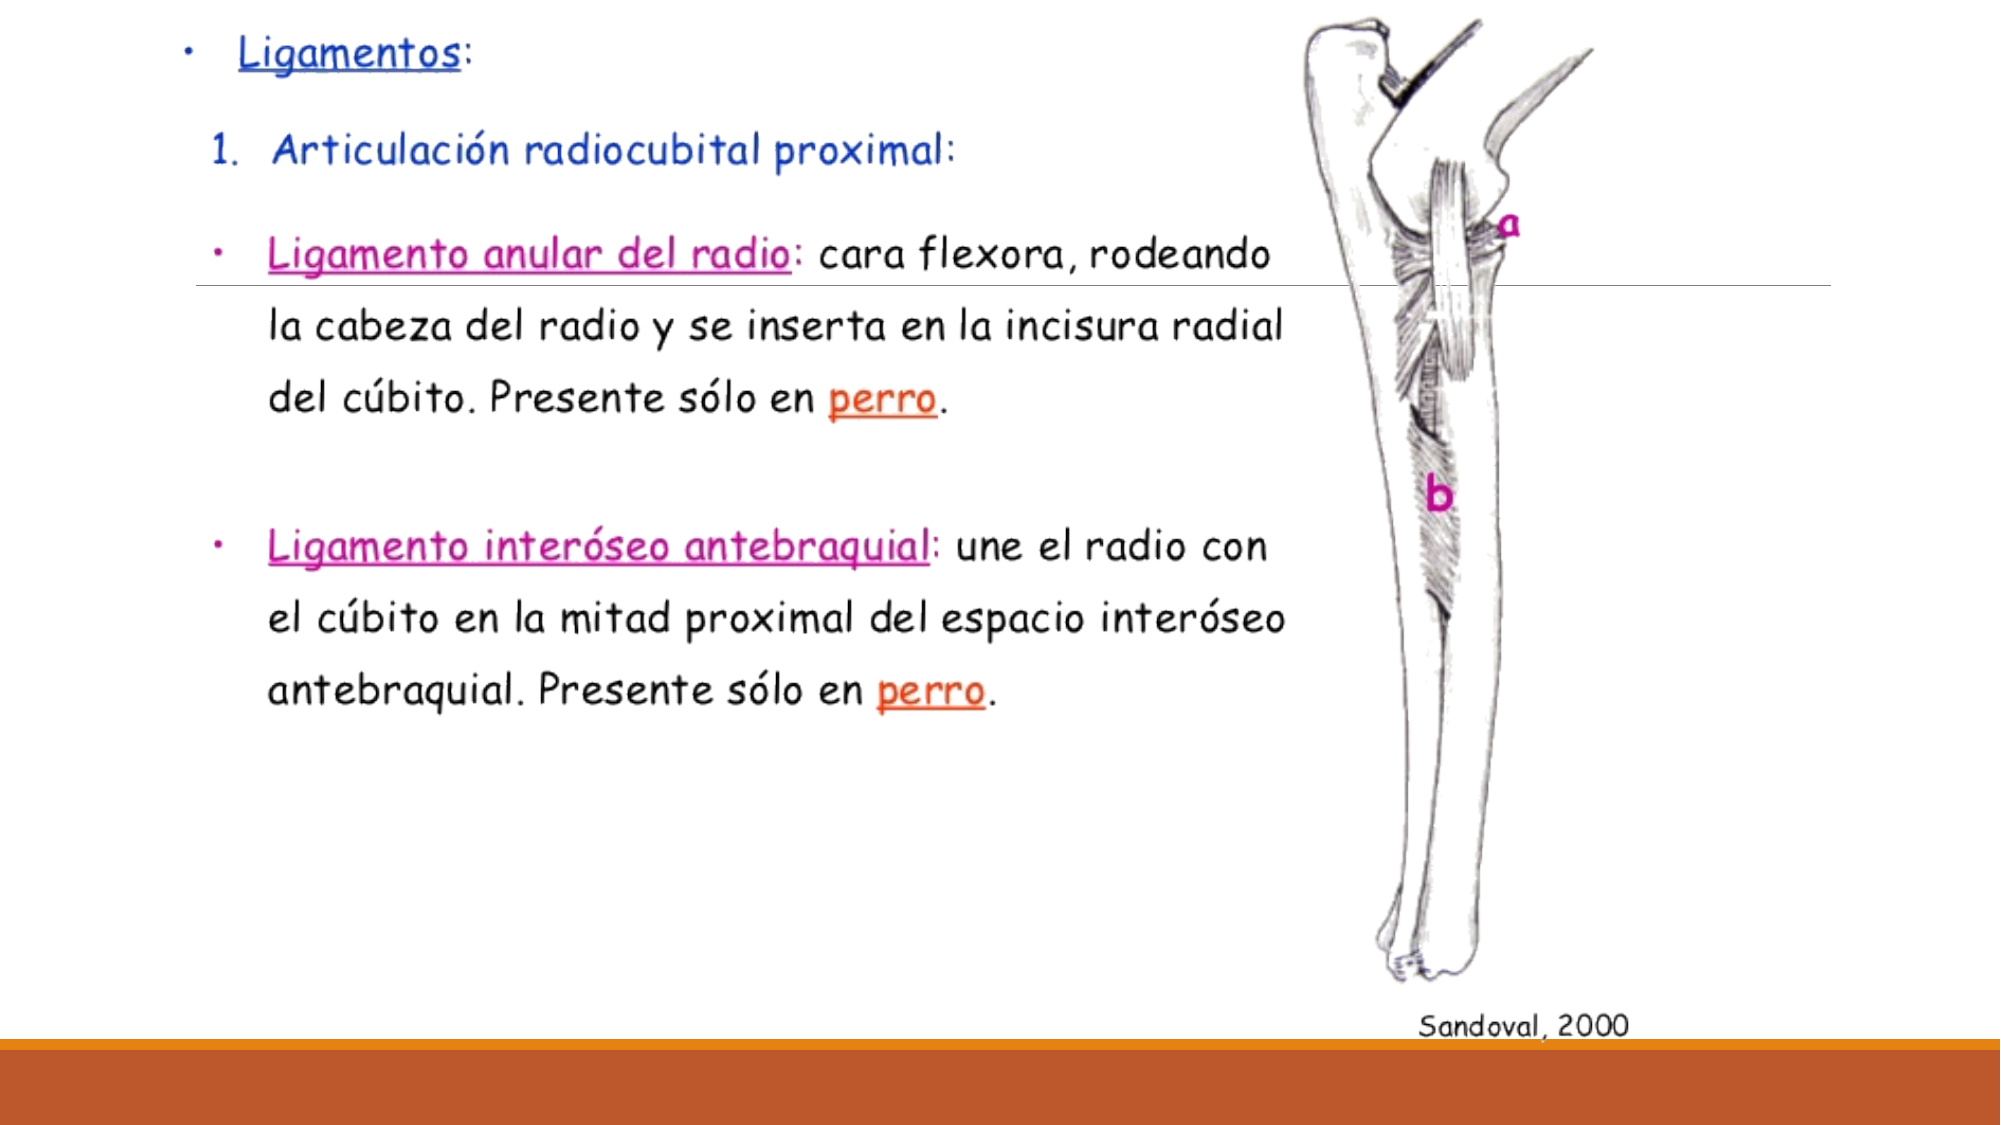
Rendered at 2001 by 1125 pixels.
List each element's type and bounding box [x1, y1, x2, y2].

list [105, 0, 1647, 1080]
